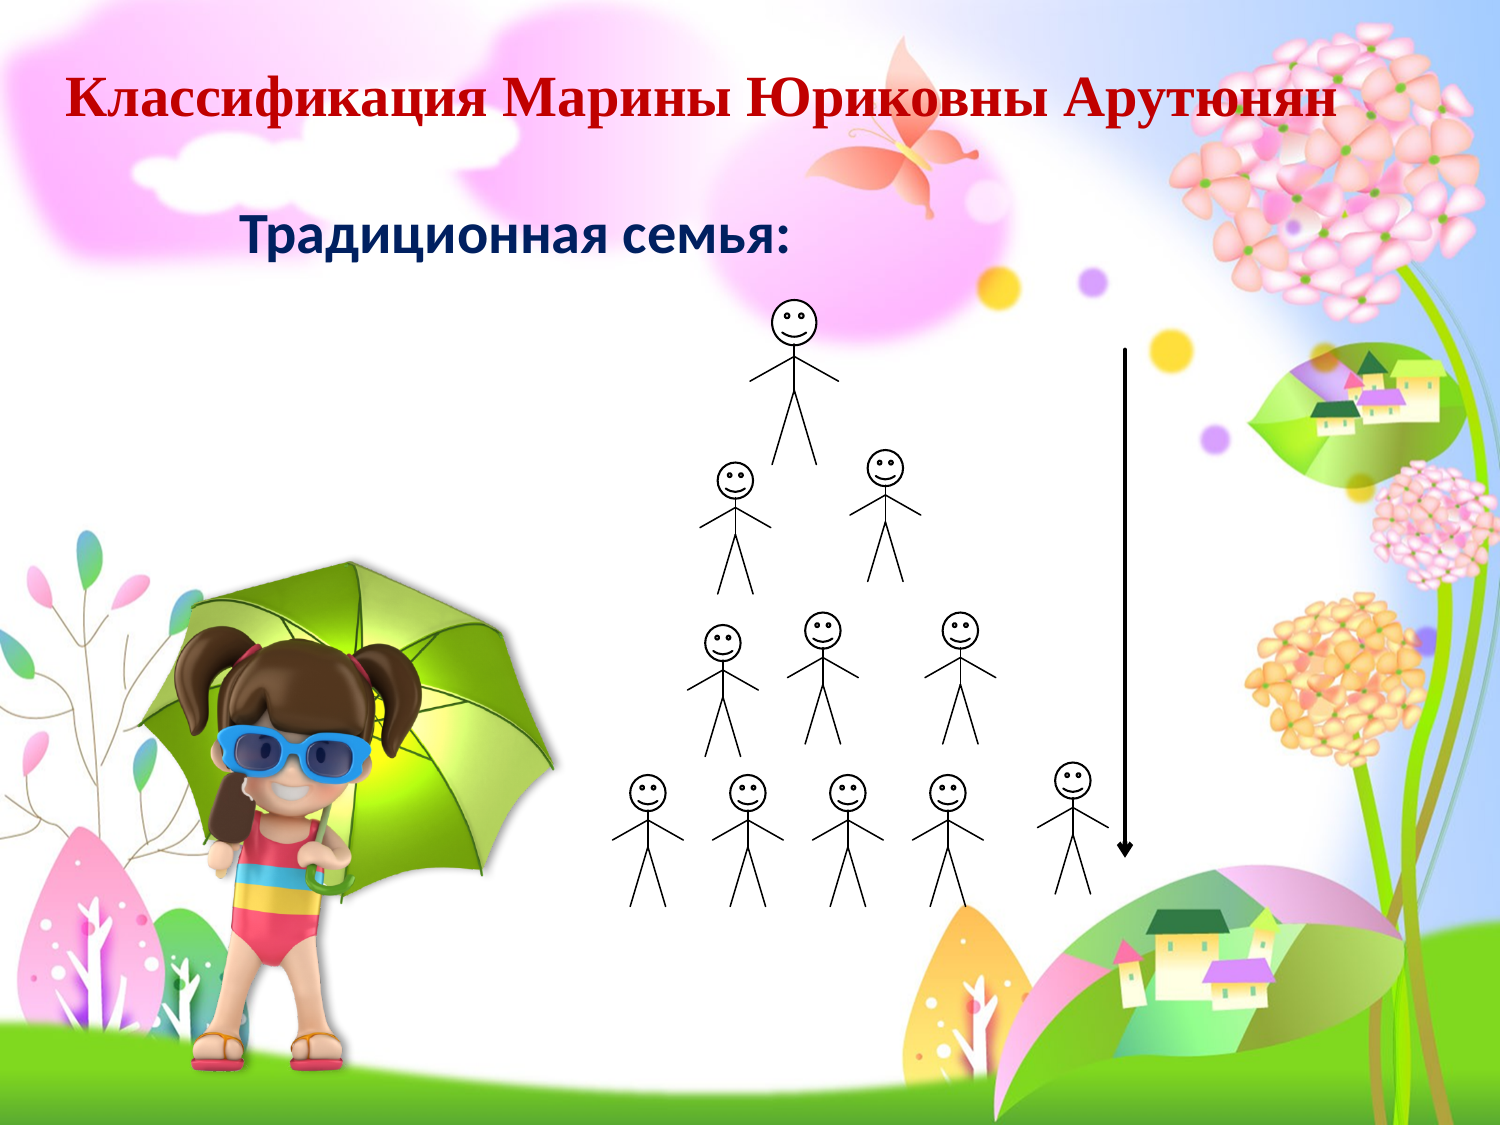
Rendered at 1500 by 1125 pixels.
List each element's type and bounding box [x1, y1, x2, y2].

picture [0, 0, 1500, 1125]
text_box [749, 299, 839, 465]
text_box [1037, 762, 1109, 895]
text_box [787, 612, 859, 745]
text_box [699, 462, 771, 595]
text_box [912, 774, 984, 907]
text_box [687, 624, 759, 757]
text_box [612, 774, 684, 907]
text_box [712, 774, 784, 907]
text_box [924, 612, 996, 745]
text_box [812, 774, 884, 907]
text_box [849, 449, 921, 582]
